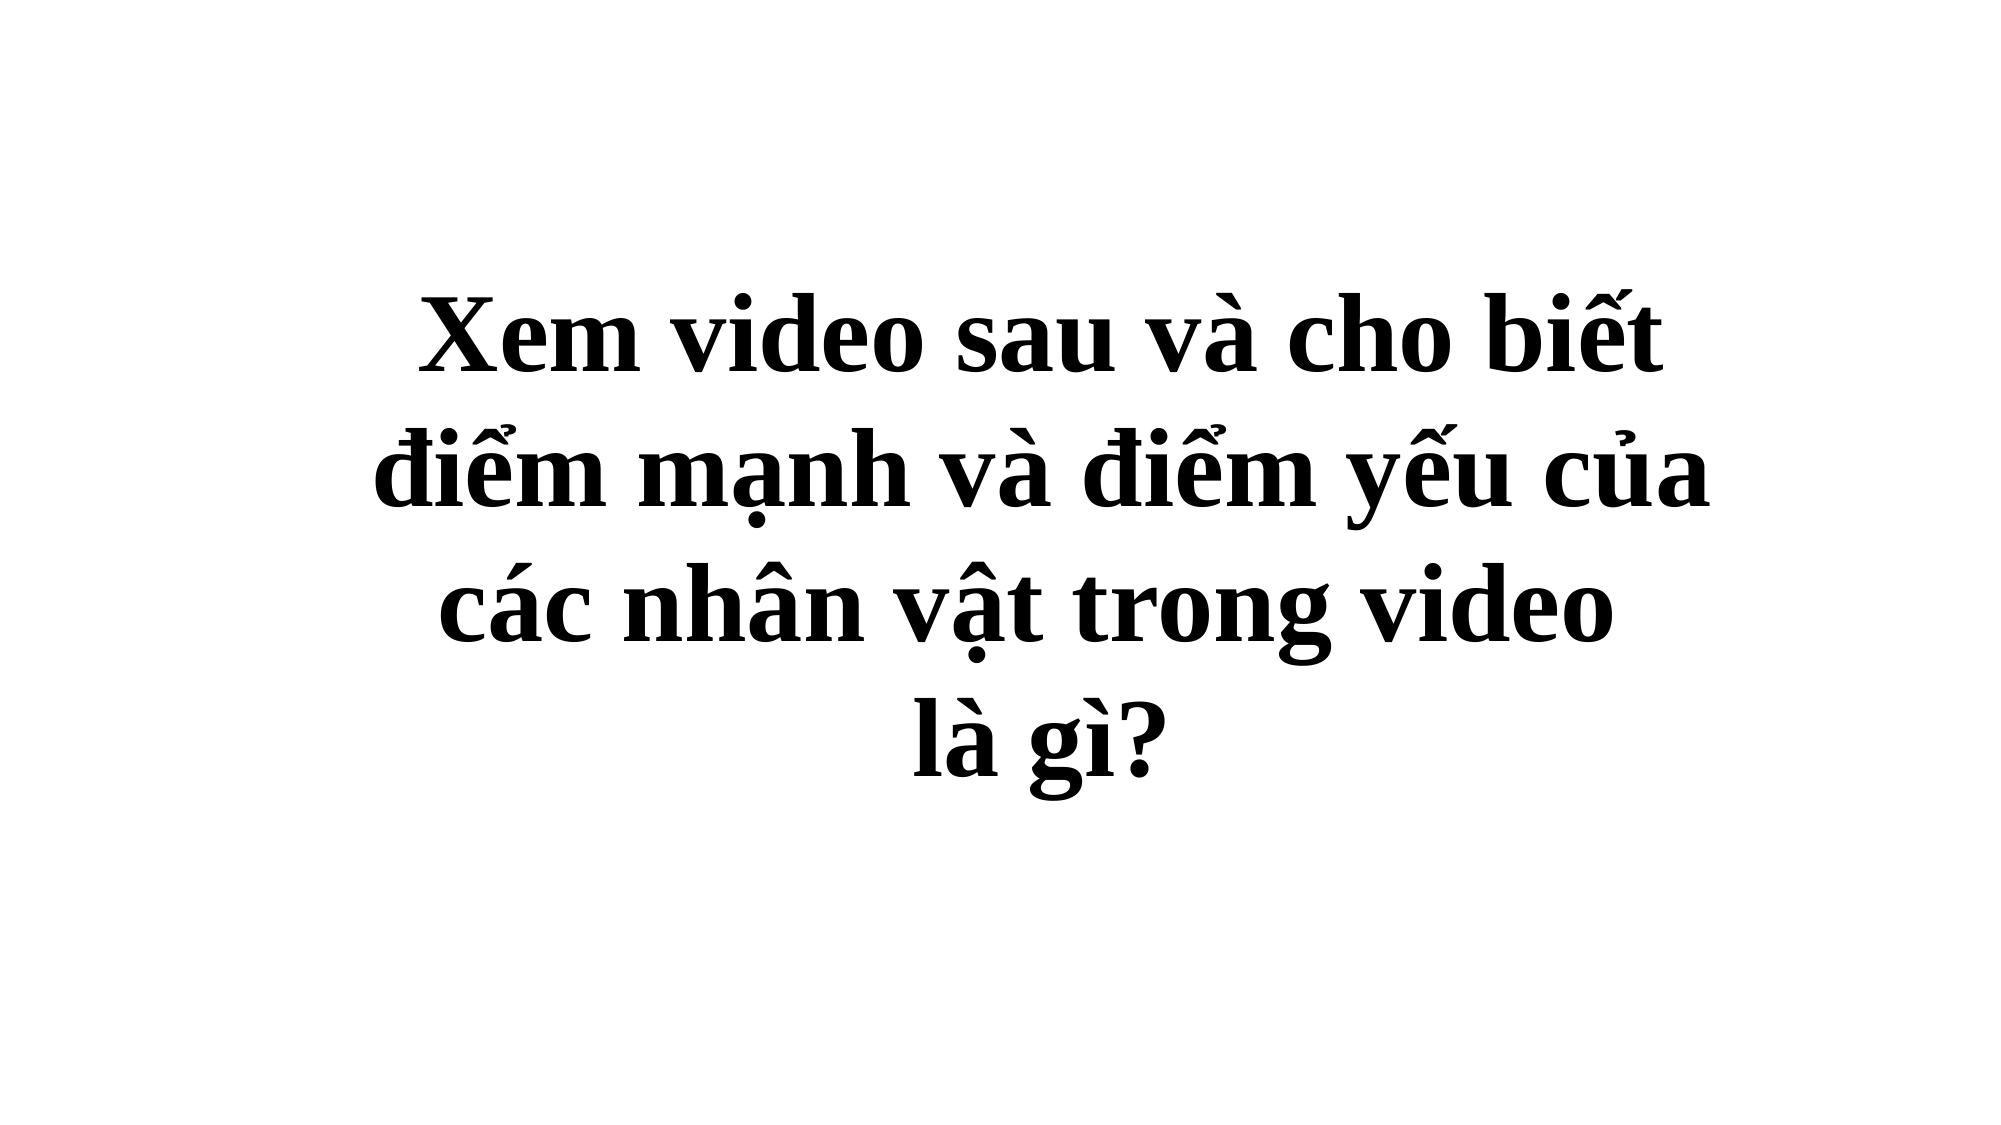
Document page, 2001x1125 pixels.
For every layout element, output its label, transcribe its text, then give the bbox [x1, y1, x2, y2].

text_box Xem video sau và cho biết điểm mạnh và điểm yếu của các nhân vật trong video là gì? [290, 251, 1793, 942]
